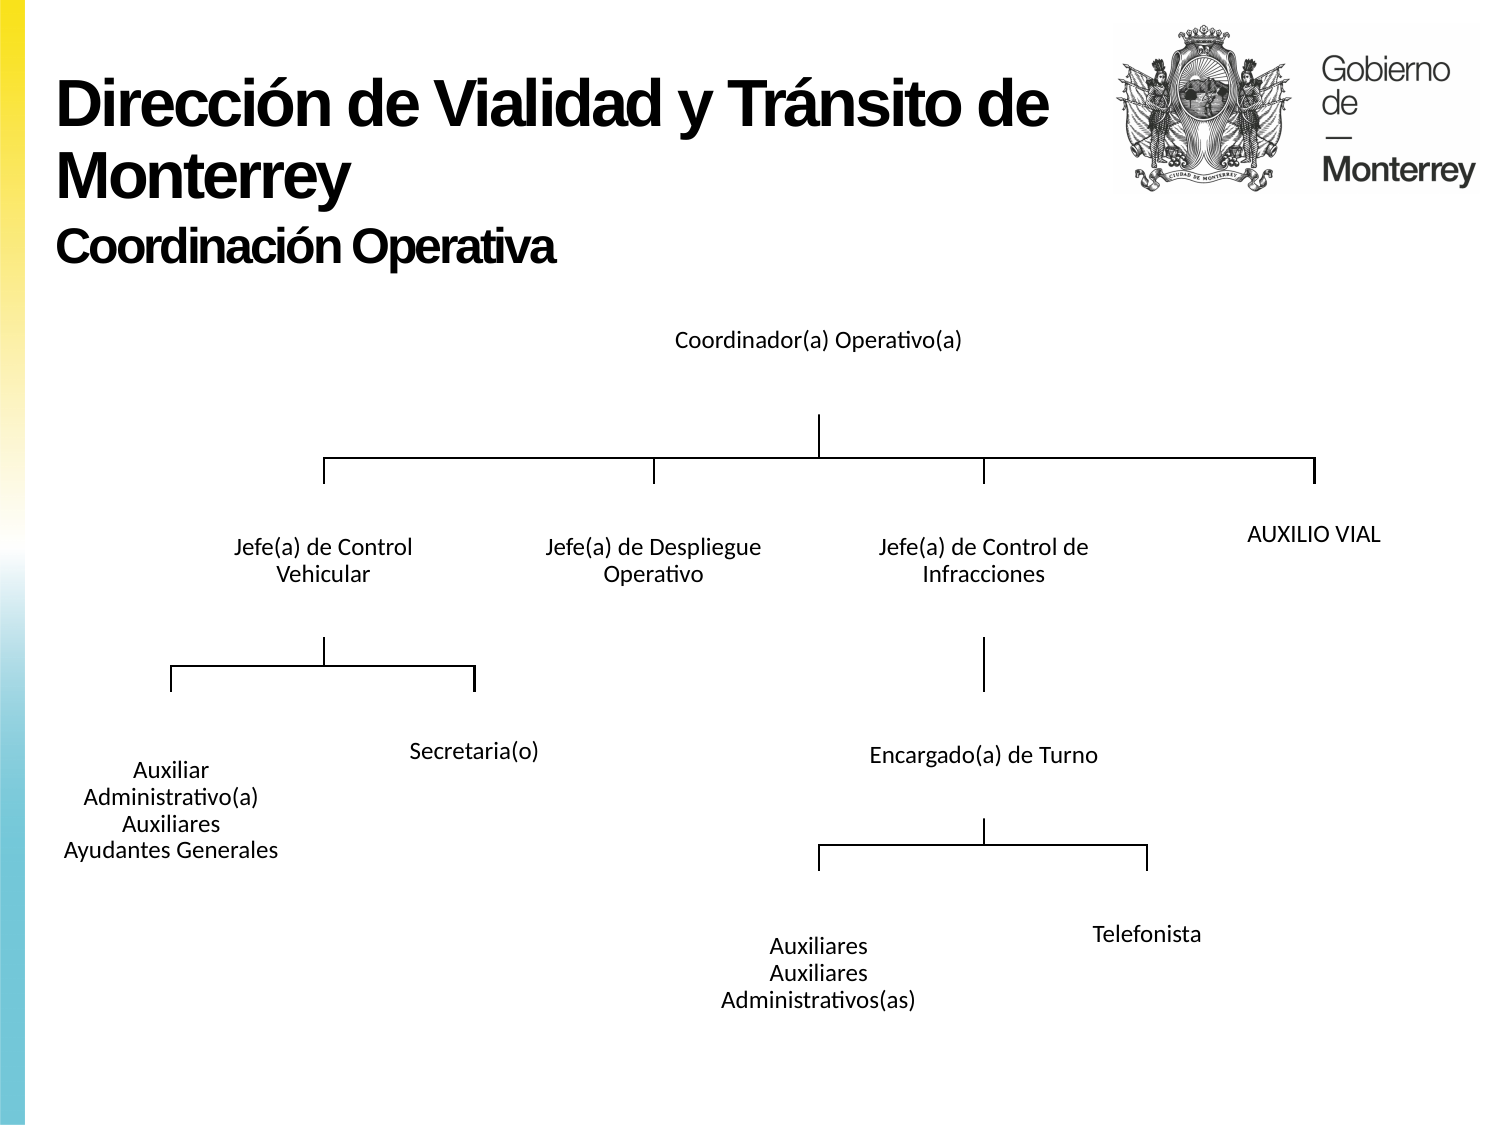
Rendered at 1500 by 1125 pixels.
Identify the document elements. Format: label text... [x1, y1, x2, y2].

text_box Dirección de Vialidad y Tránsito de Monterrey Coordinación Operativa [41, 61, 1161, 281]
picture [1113, 23, 1480, 194]
picture [0, 0, 25, 1125]
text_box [45, 264, 1454, 1098]
